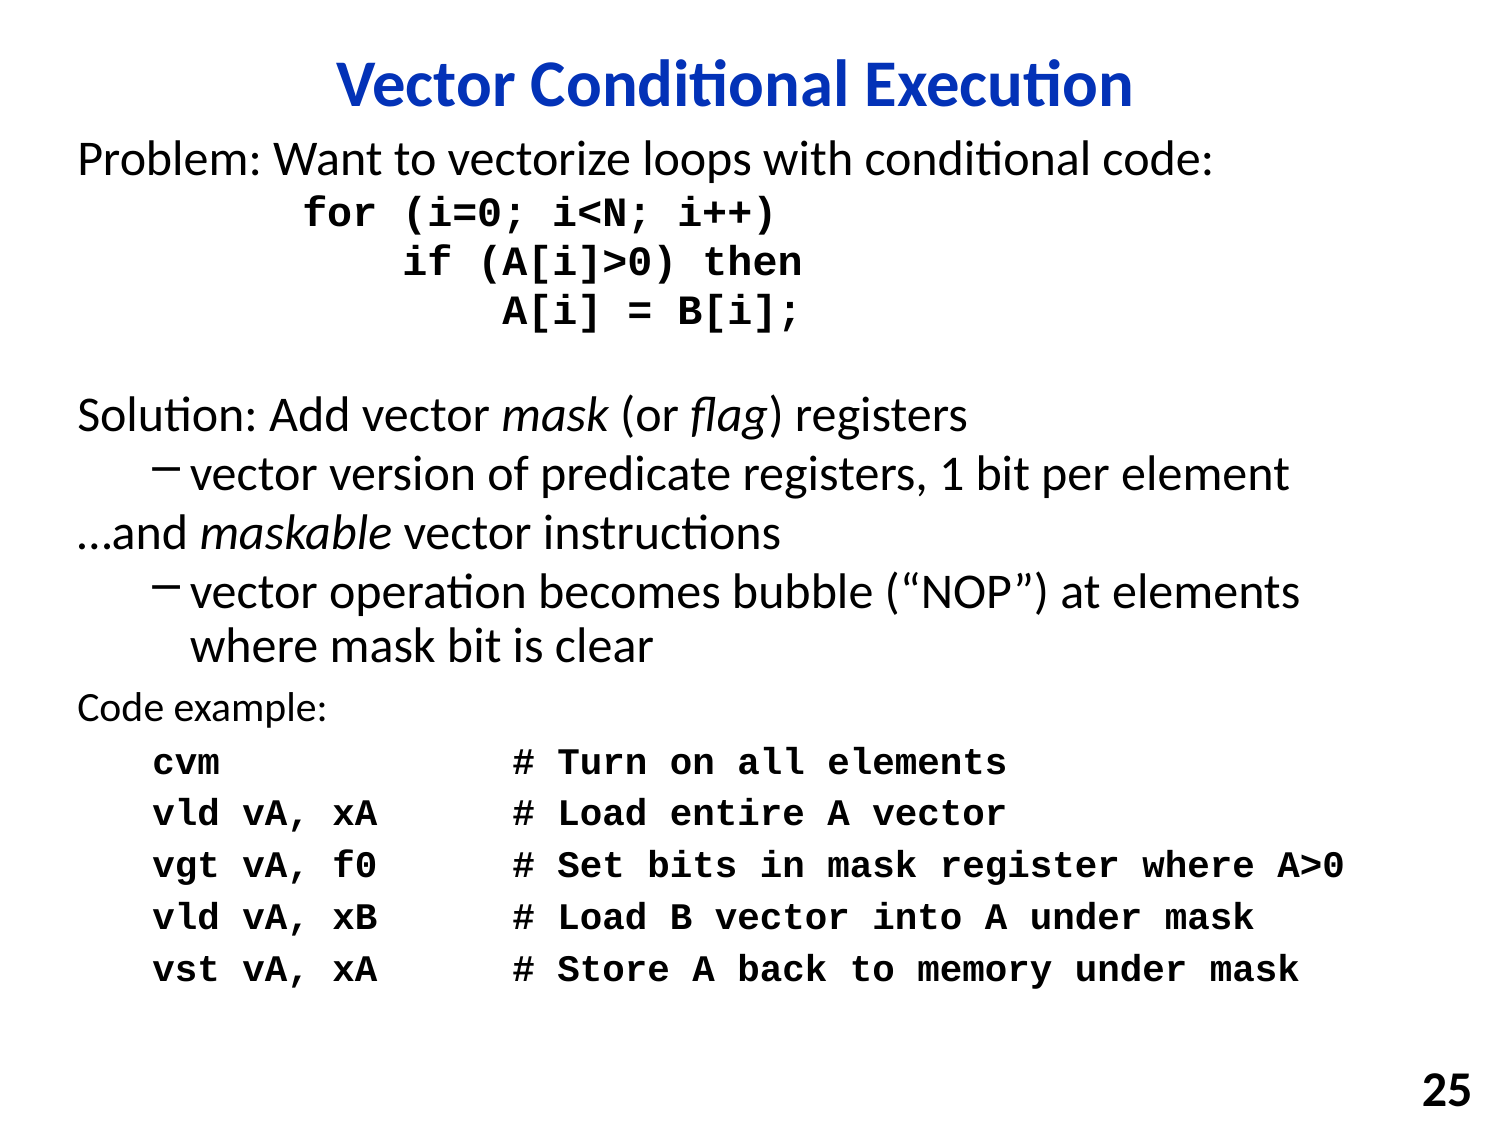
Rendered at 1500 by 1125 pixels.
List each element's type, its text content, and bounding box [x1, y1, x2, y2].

title Vector Conditional Execution [137, 24, 1335, 124]
text_box Problem: Want to vectorize loops with conditional code: for (i=0; i<N; i++) if (A[i]>0) then A[i] = B[i]; Solution: Add vector mask (or flag) registers vector version of predicate registers, 1 bit per element …and maskable vector instructions vector operation becomes bubble (“NOP”) at elements where mask bit is clear Code example: cvm # Turn on all elements vld vA, xA # Load entire A vector vgt vA, f0 # Set bits in mask register where A>0 vld vA, xB # Load B vector into A under mask vst vA, xA # Store A back to memory under mask [62, 124, 1425, 997]
slide_number 25 [1174, 1062, 1488, 1111]
